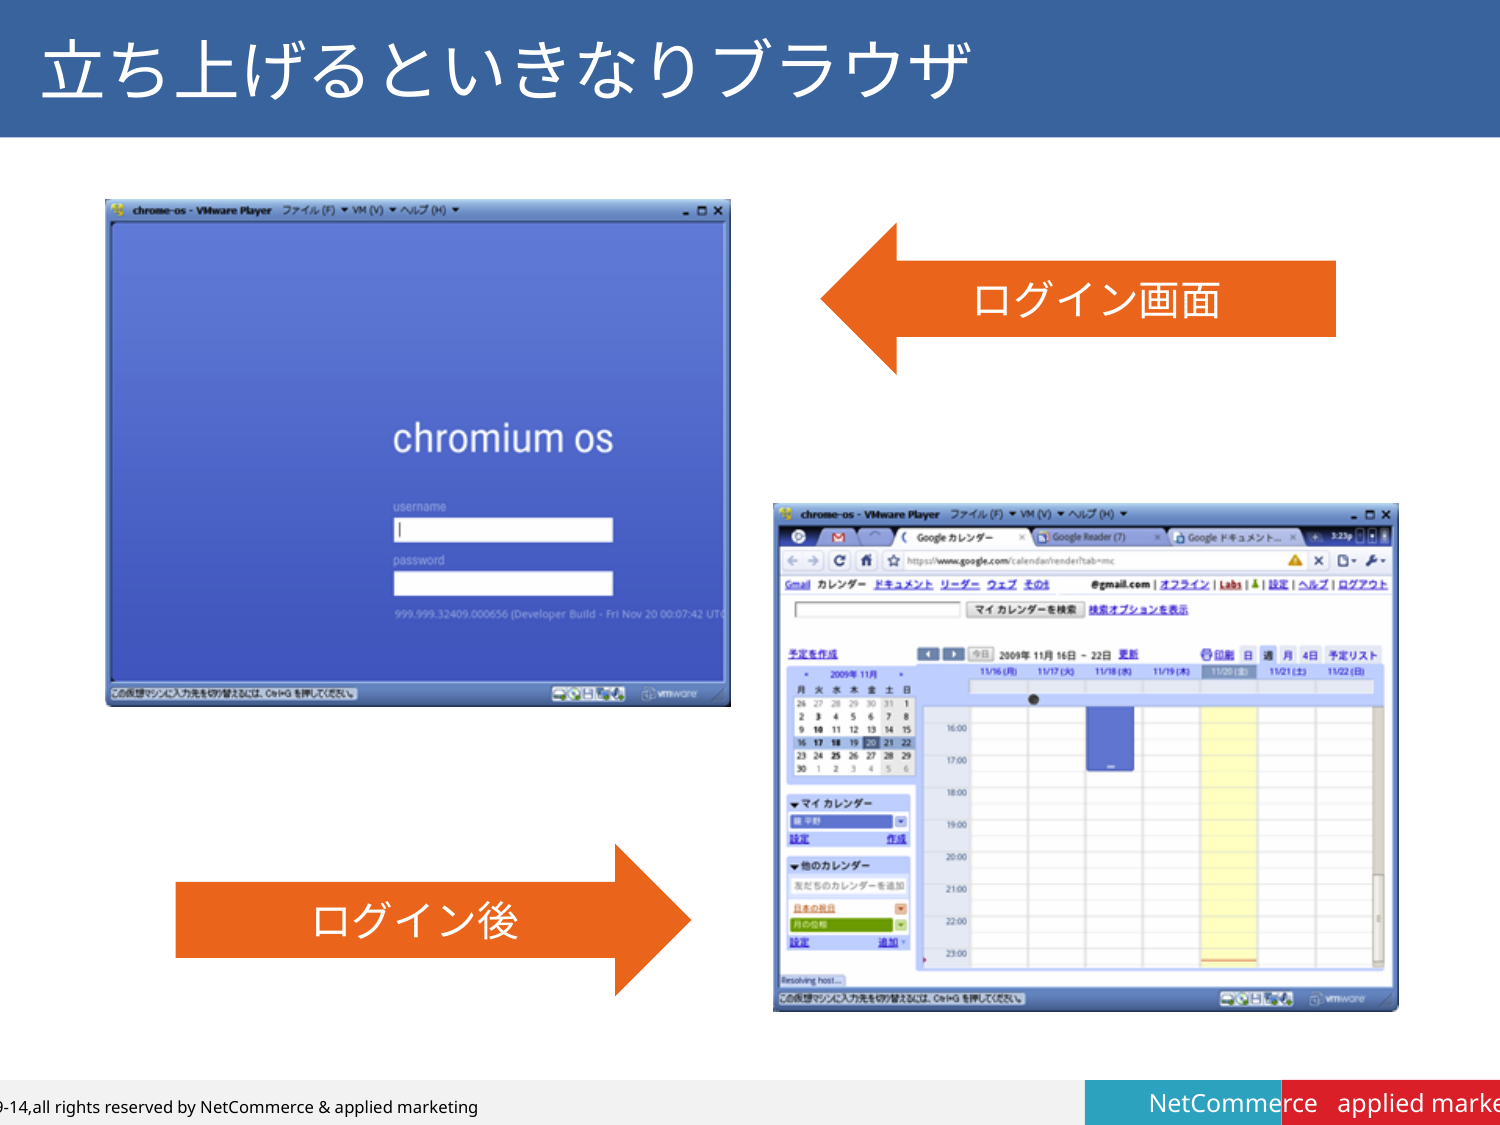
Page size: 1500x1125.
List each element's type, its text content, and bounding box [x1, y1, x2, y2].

title 立ち上げるといきなりブラウザ [24, 24, 1375, 113]
text_box ログイン後 [175, 843, 692, 997]
text_box ログイン画面 [820, 222, 1336, 375]
picture [105, 198, 731, 708]
picture [773, 503, 1399, 1012]
